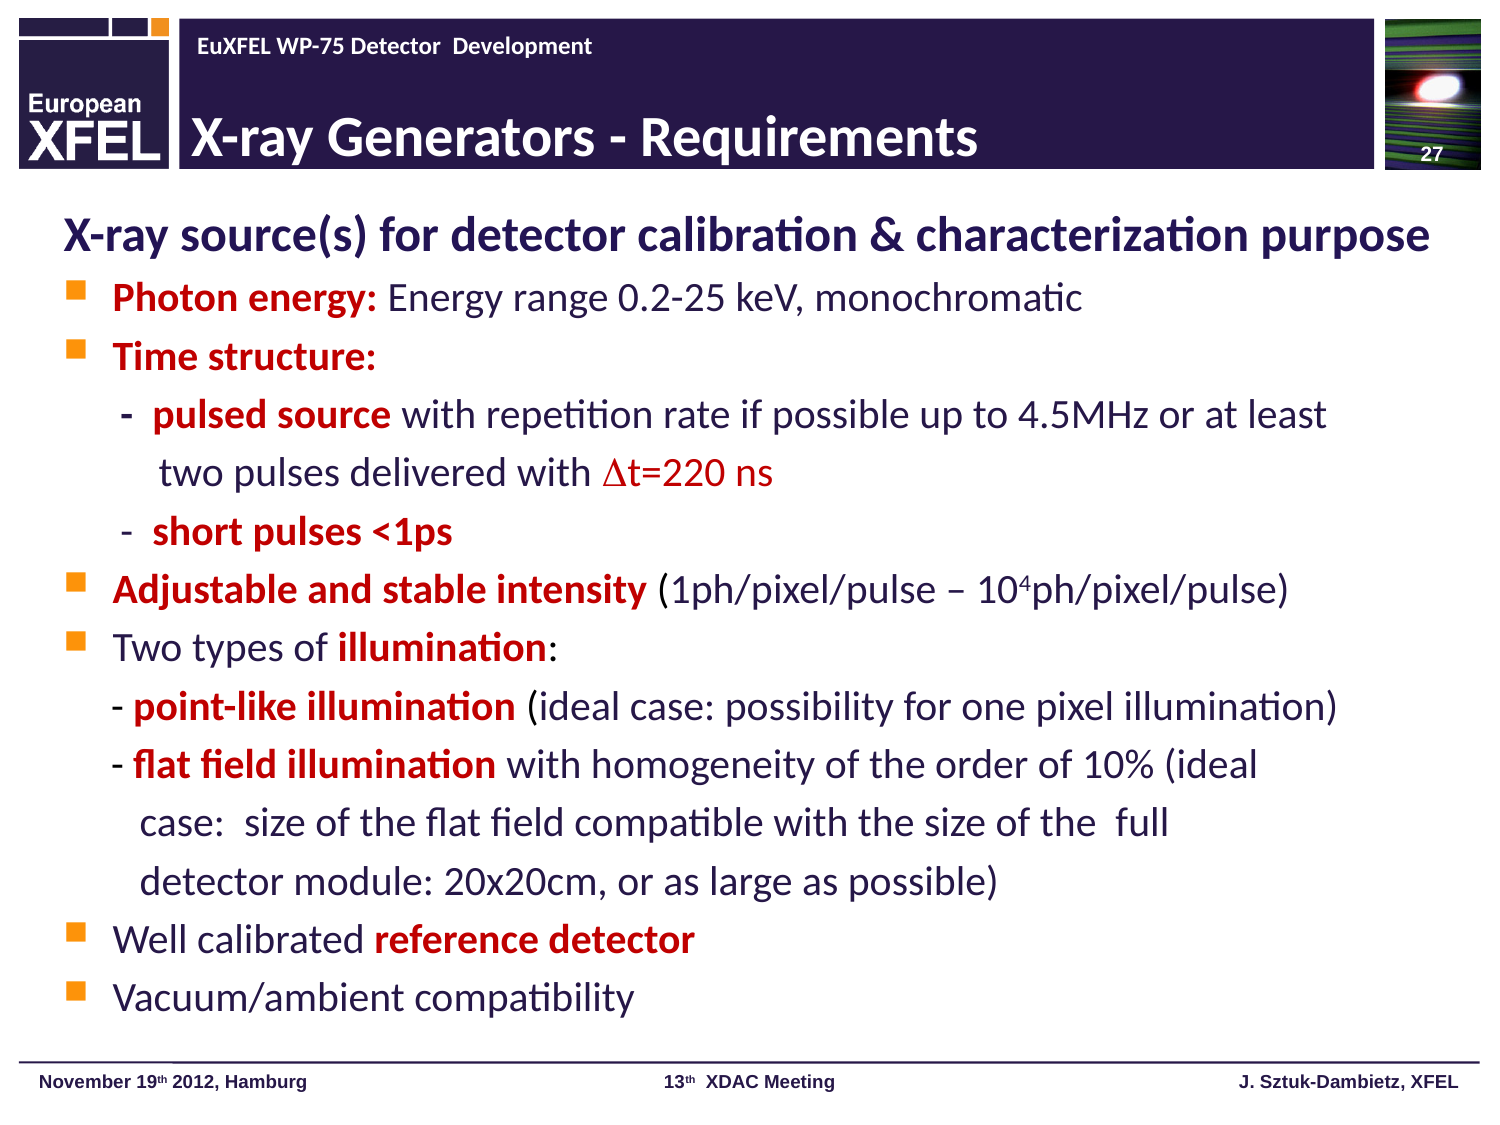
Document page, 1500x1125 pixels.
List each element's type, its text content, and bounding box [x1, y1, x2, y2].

picture [1385, 19, 1481, 170]
title X-ray Generators - Requirements [179, 88, 1375, 168]
text_box X-ray source(s) for detector calibration & characterization purpose Photon energy: Energy range 0.2-25 keV, monochromatic Time structure: - pulsed source with repetition rate if possible up to 4.5MHz or at least two pulses delivered with Dt=220 ns - short pulses <1ps Adjustable and stable intensity (1ph/pixel/pulse – 104ph/pixel/pulse) Two types of illumination: - point-like illumination (ideal case: possibility for one pixel illumination) - flat field illumination with homogeneity of the order of 10% (ideal case: size of the flat field compatible with the size of the full detector module: 20x20cm, or as large as possible) Well calibrated reference detector Vacuum/ambient compatibility [19, 201, 1500, 1066]
picture [19, 18, 169, 169]
slide_number 27 [1384, 18, 1480, 169]
